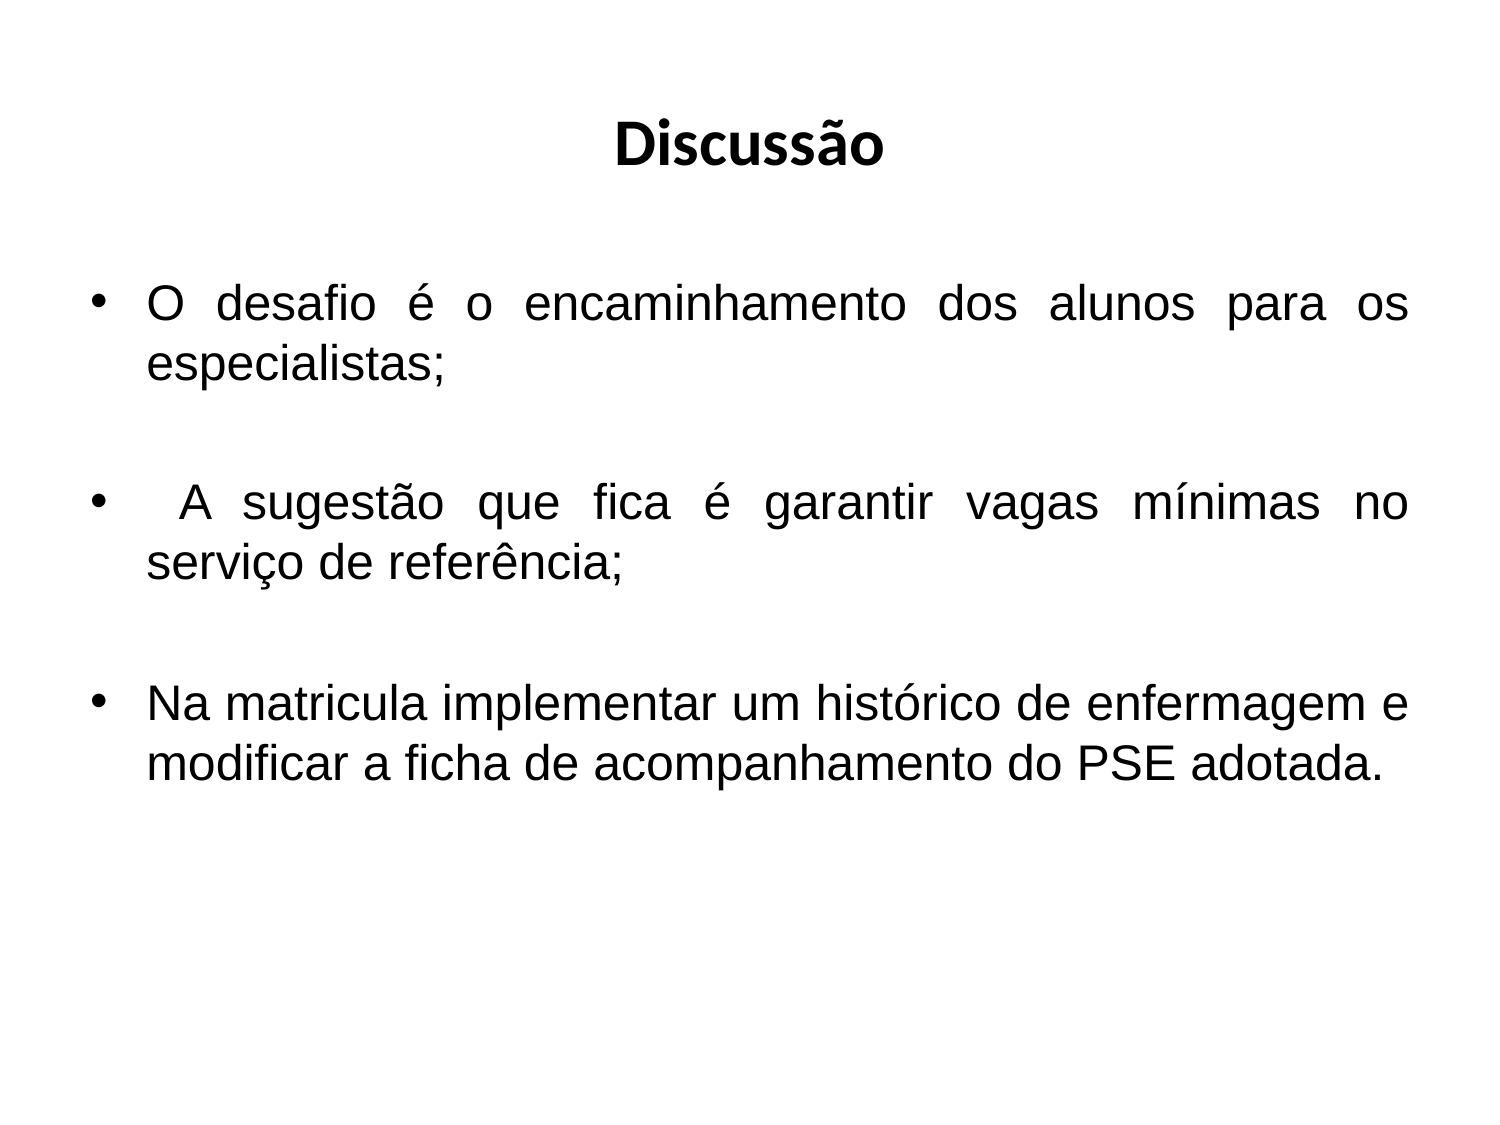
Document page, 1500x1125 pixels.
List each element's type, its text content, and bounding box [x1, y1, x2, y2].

list O desafio é o encaminhamento dos alunos para os especialistas; A sugestão que fica é garantir vagas mínimas no serviço de referência; Na matricula implementar um histórico de enfermagem e modificar a ficha de acompanhamento do PSE adotada. [75, 262, 1425, 1005]
title Discussão [75, 45, 1425, 233]
